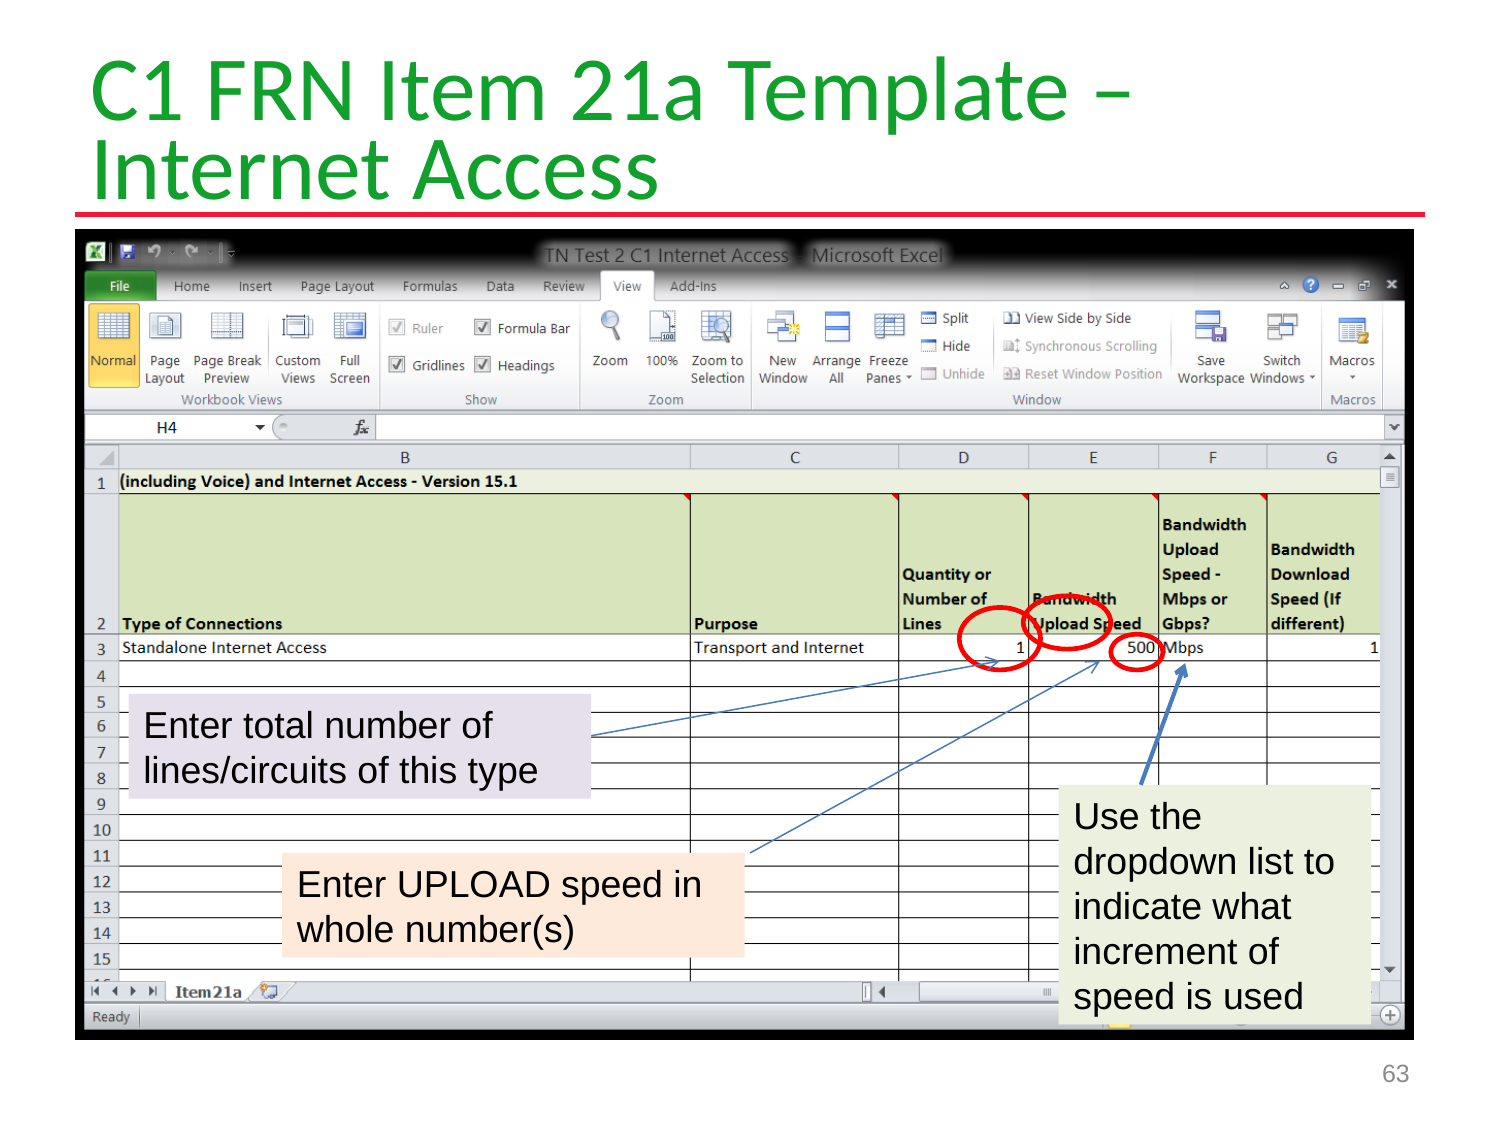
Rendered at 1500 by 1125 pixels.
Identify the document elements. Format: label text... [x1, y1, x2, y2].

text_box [590, 660, 748, 736]
slide_number 63 [1074, 1042, 1425, 1103]
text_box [749, 660, 1101, 854]
title C1 FRN Item 21a Template – Internet Access [75, 45, 1425, 233]
picture [75, 229, 1414, 1041]
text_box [1140, 662, 1186, 785]
